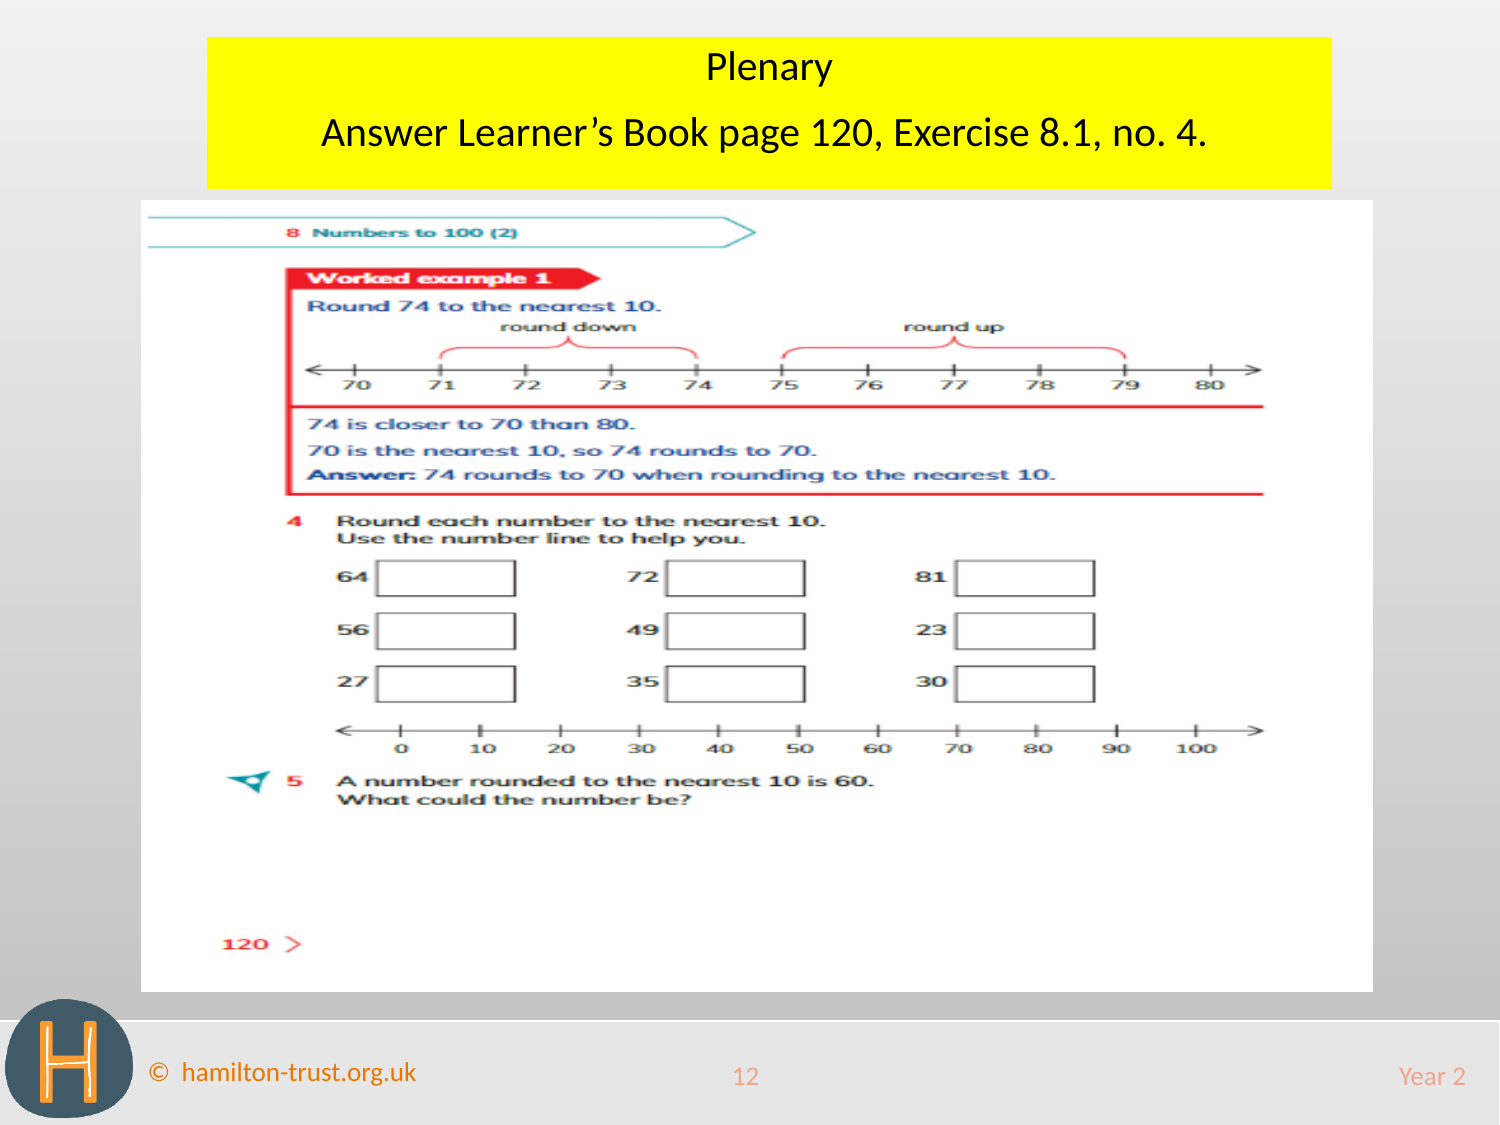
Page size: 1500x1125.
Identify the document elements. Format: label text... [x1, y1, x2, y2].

picture [141, 200, 1373, 992]
picture [5, 999, 133, 1118]
subtitle Plenary Answer Learner’s Book page 120, Exercise 8.1, no. 4. [207, 37, 1333, 189]
slide_number 12 [686, 1044, 805, 1105]
footer Year 2 [975, 1044, 1482, 1105]
